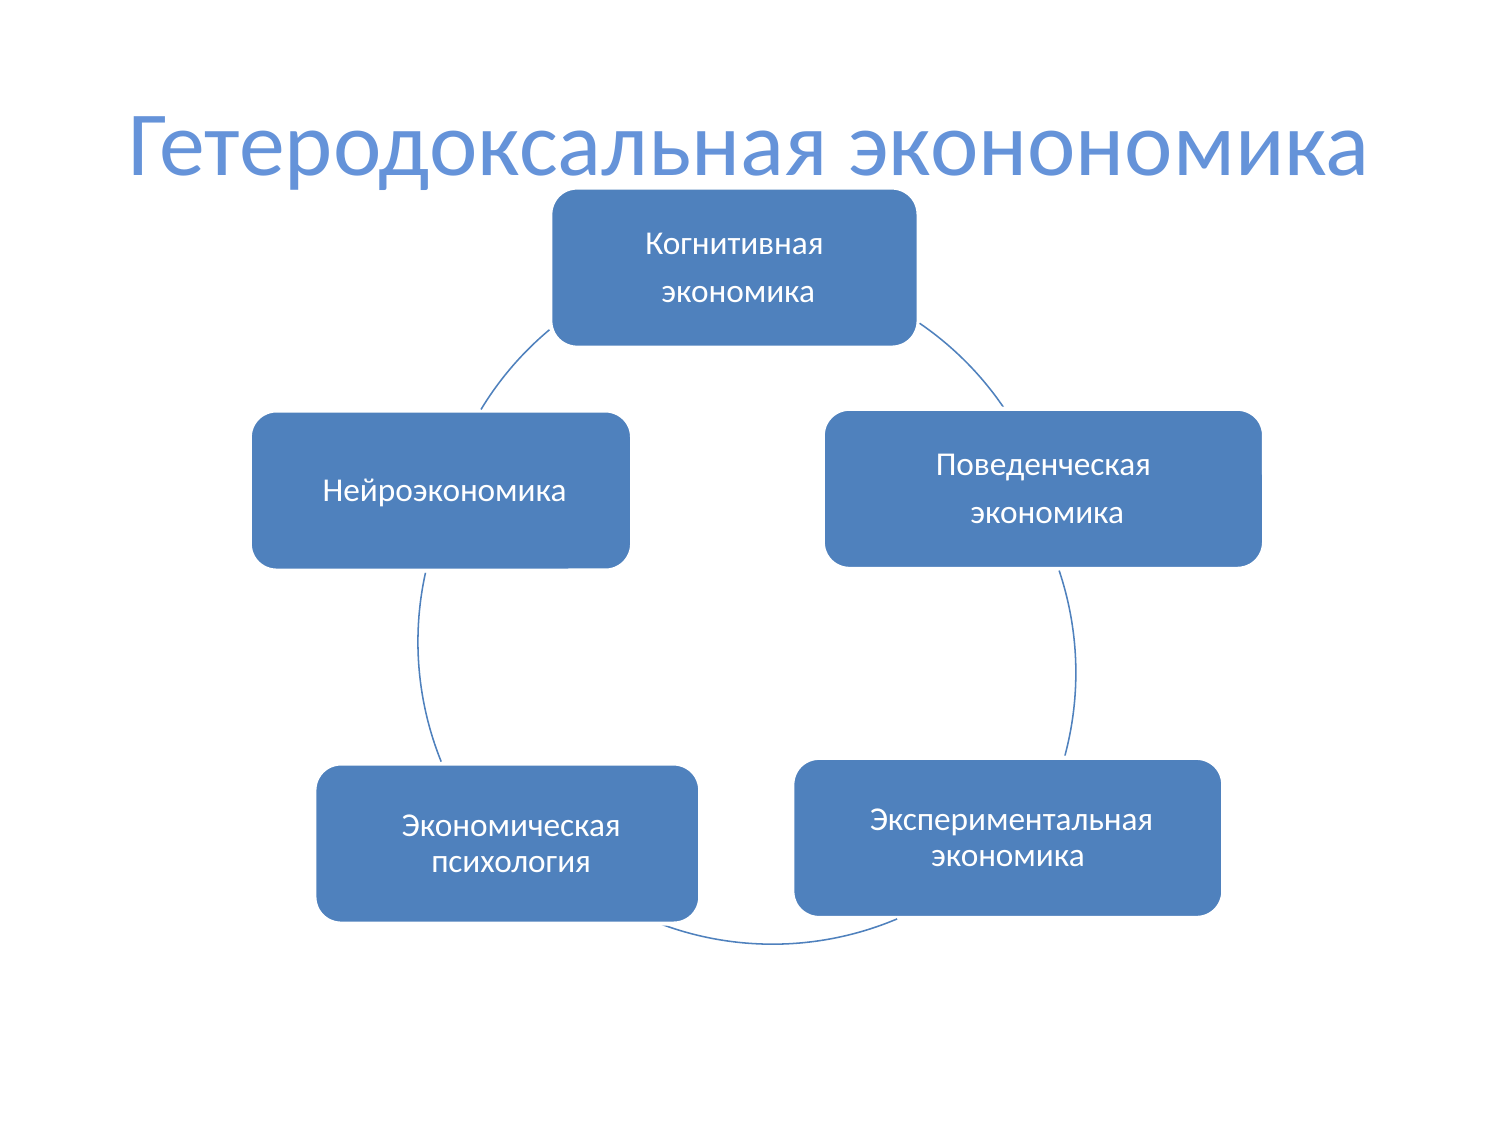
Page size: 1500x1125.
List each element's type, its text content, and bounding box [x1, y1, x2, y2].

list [82, 187, 1426, 938]
title Гетеродоксальная эконономика [75, 45, 1425, 233]
